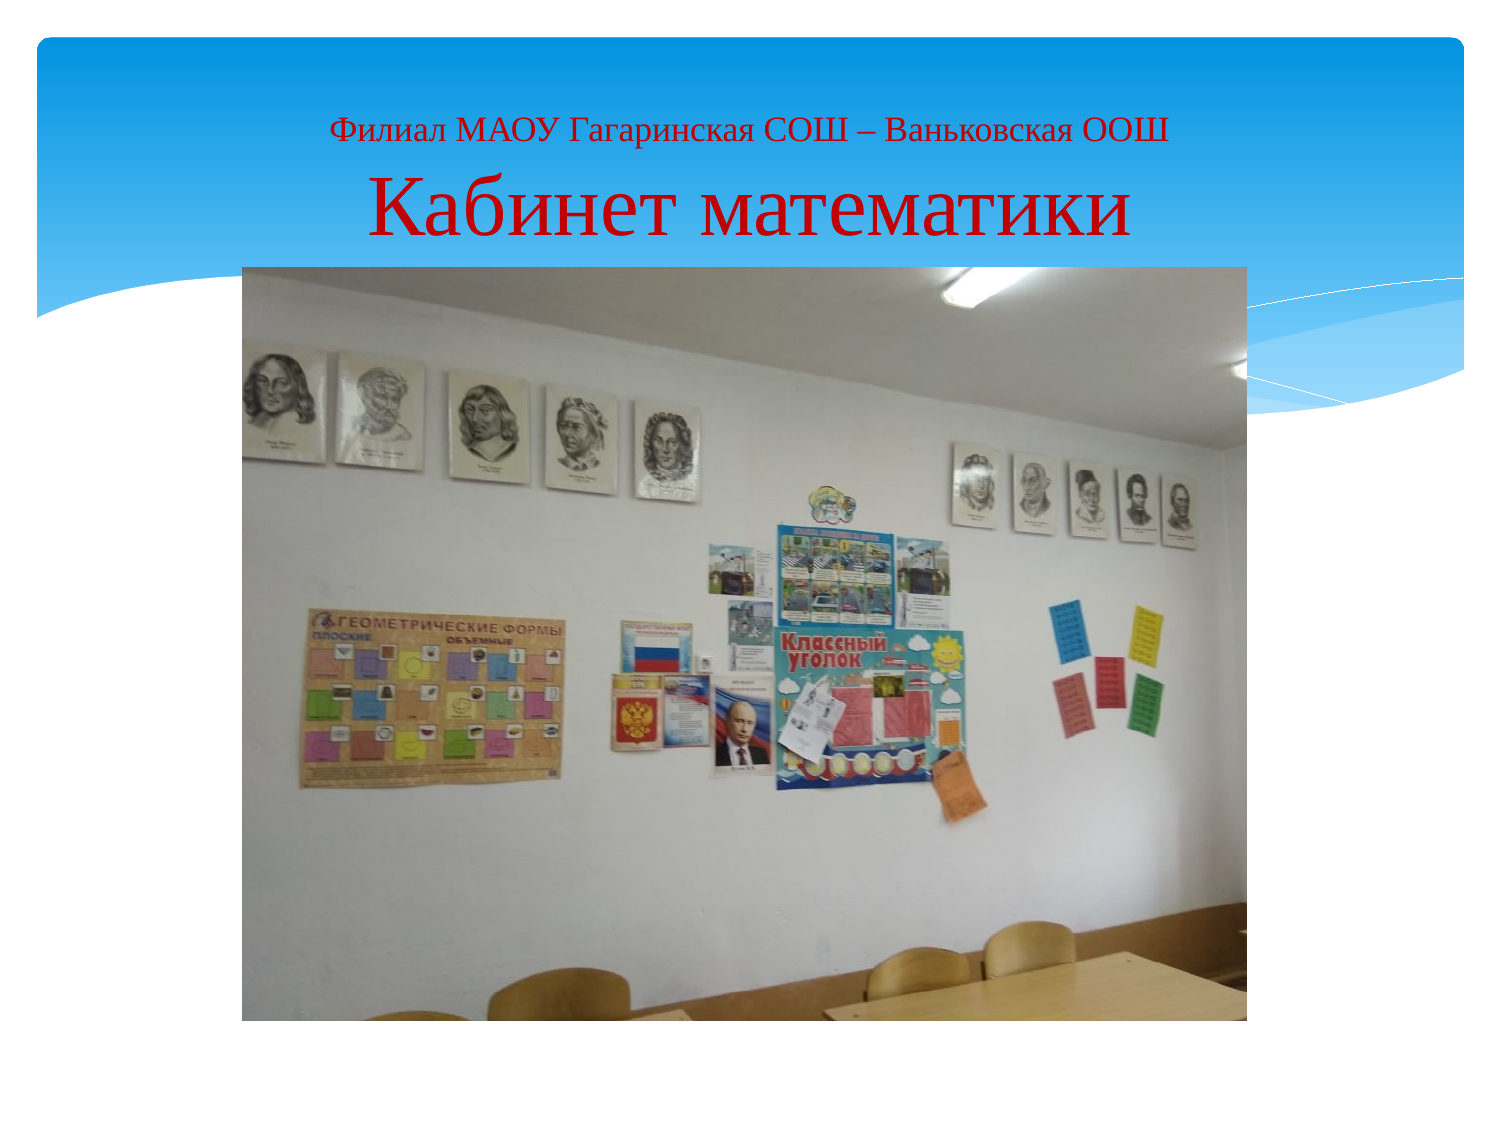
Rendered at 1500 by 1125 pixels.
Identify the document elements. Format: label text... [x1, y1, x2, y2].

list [241, 266, 1247, 1021]
title Филиал МАОУ Гагаринская СОШ – Ваньковская ООШ Кабинет математики [75, 55, 1425, 261]
